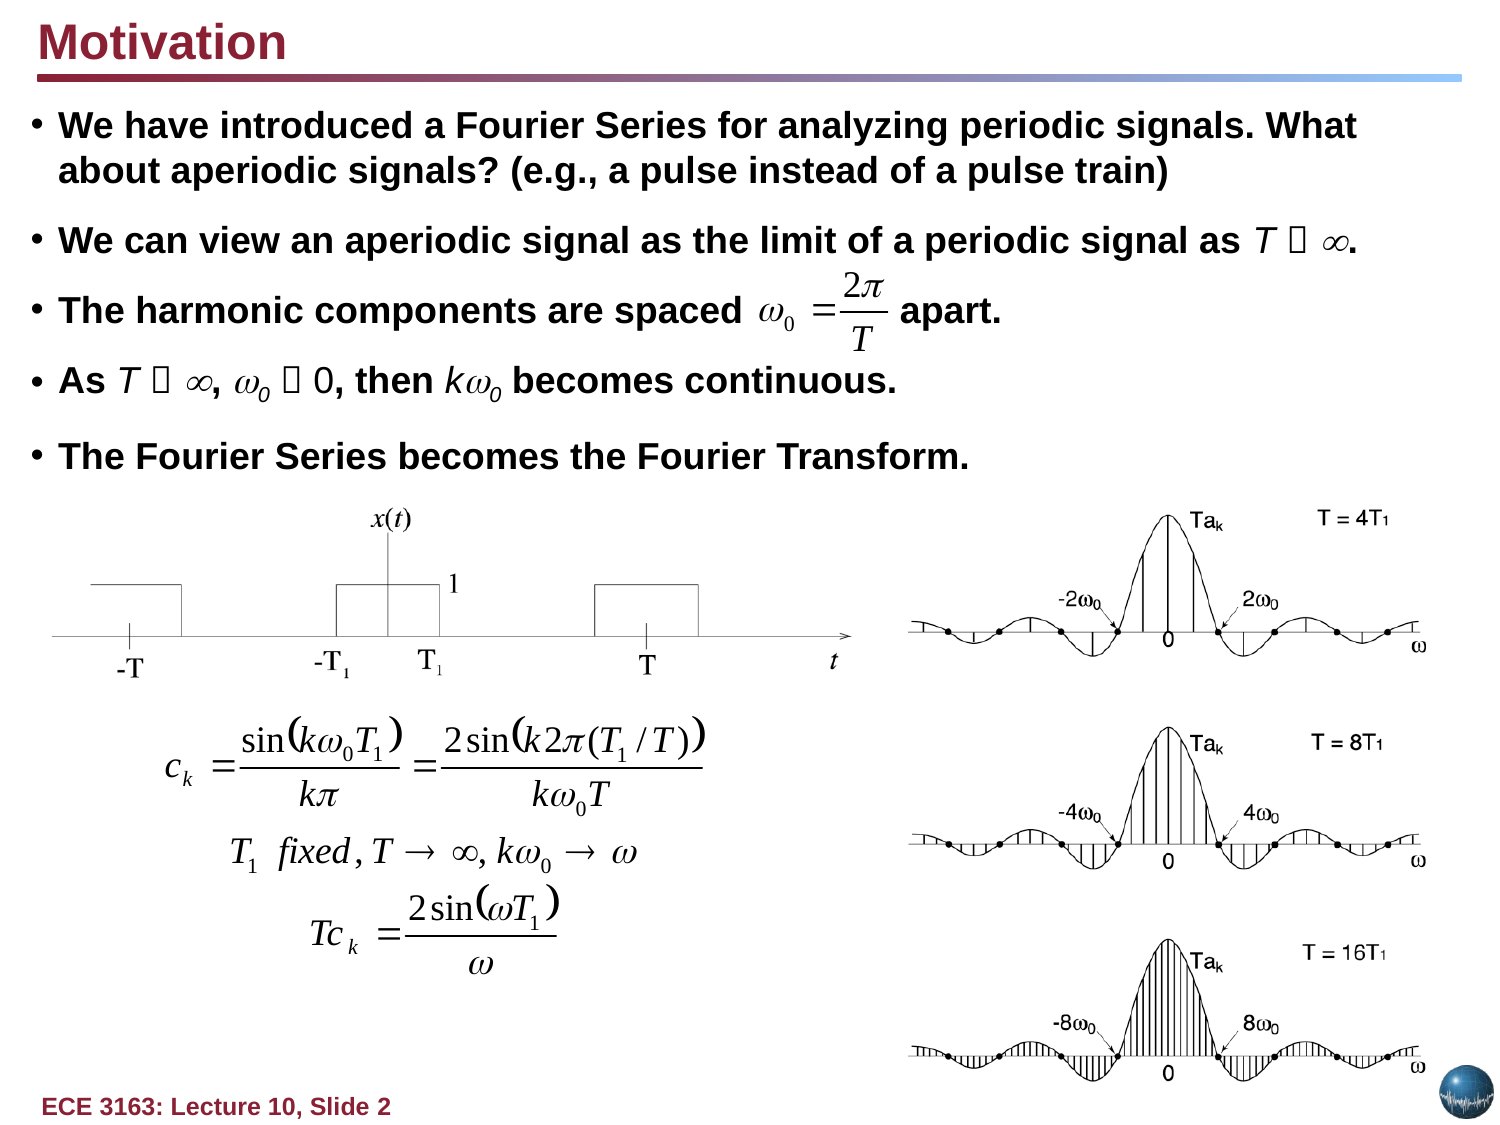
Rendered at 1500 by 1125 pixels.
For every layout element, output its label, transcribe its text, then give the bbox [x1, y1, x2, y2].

text_box Motivation [37, 9, 1445, 70]
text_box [752, 261, 897, 360]
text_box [159, 716, 710, 983]
text_box We have introduced a Fourier Series for analyzing periodic signals. What about aperiodic signals? (e.g., a pulse instead of a pulse train) We can view an aperiodic signal as the limit of a periodic signal as T  . The harmonic components are spaced apart. As T  , 0  0, then k0 becomes continuous. The Fourier Series becomes the Fourier Transform. [30, 100, 1454, 477]
picture [50, 494, 1426, 1090]
picture [1439, 1065, 1494, 1119]
